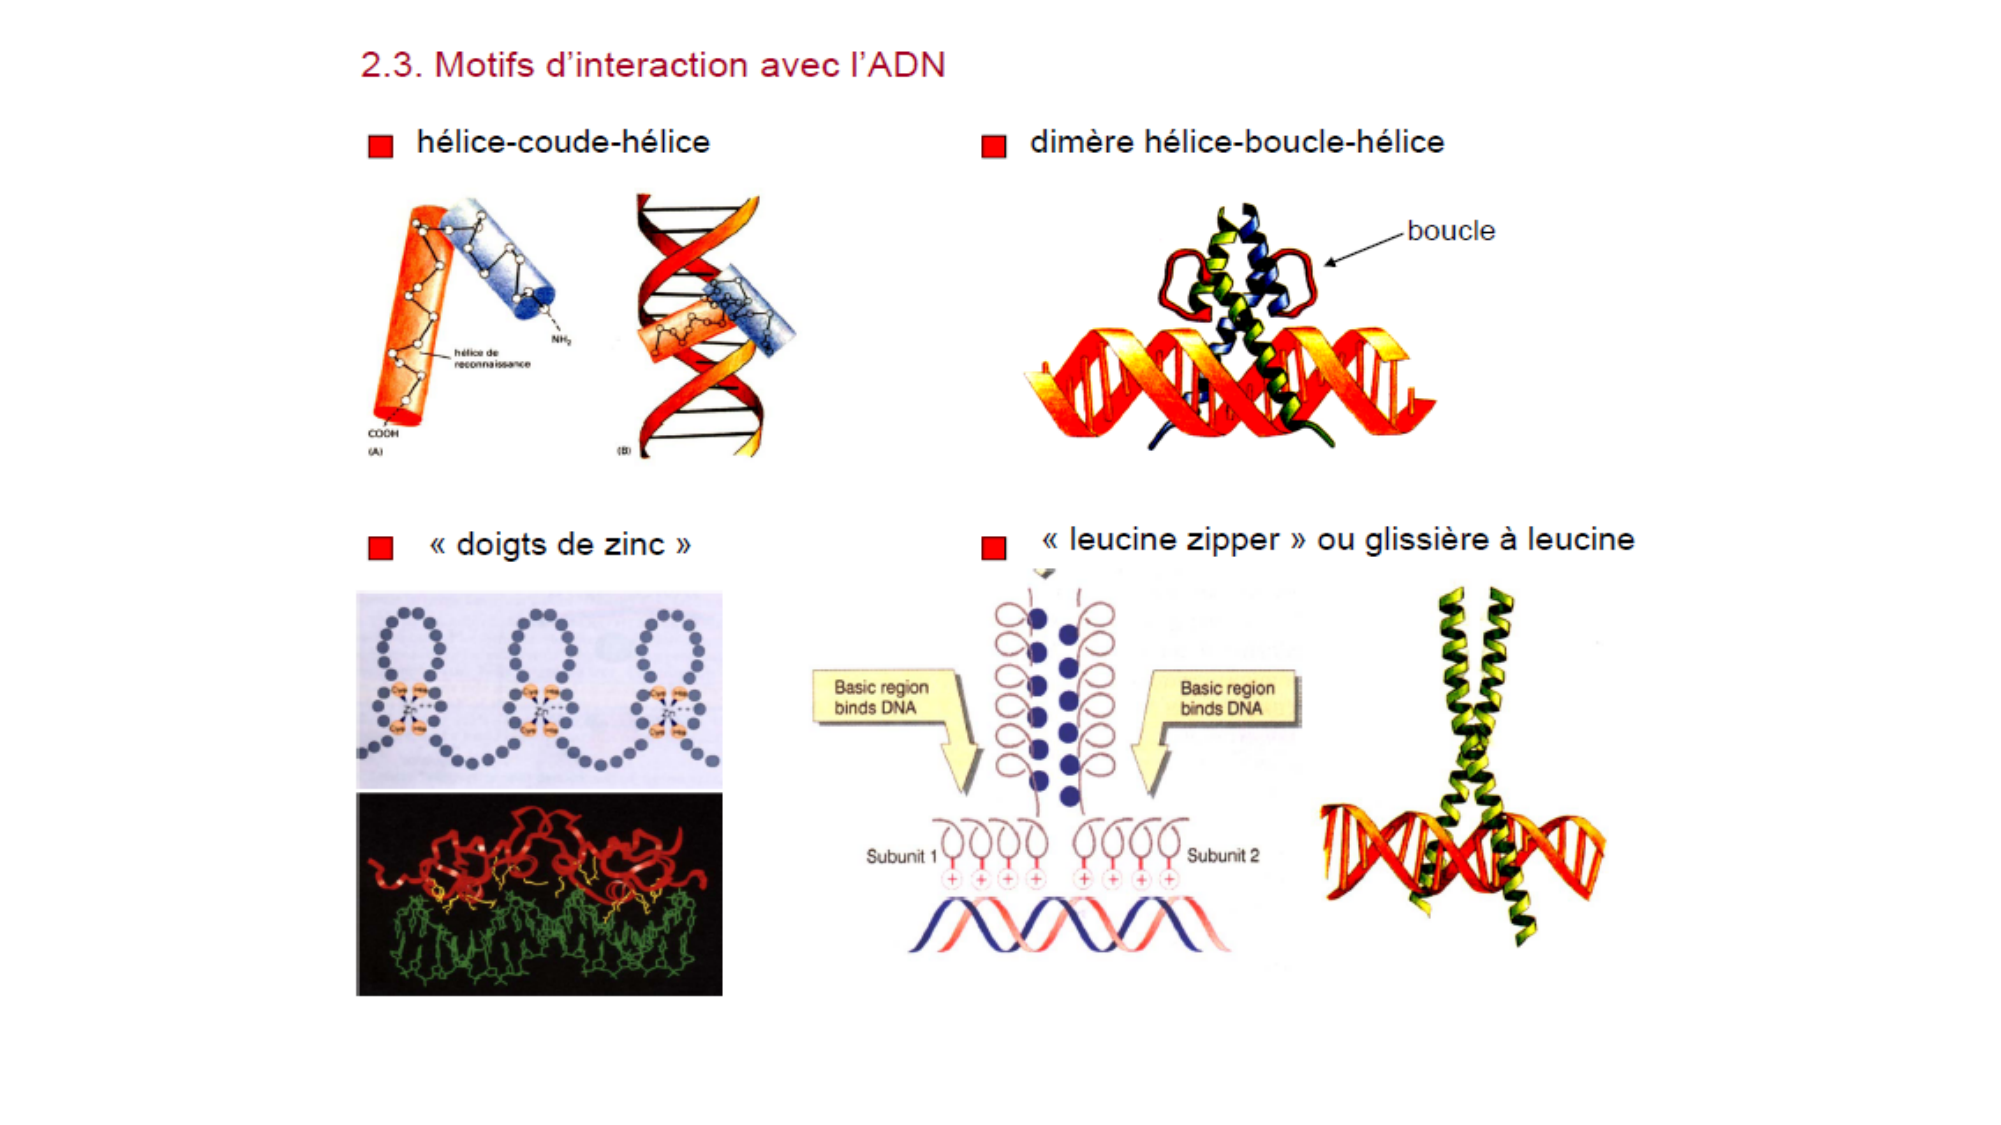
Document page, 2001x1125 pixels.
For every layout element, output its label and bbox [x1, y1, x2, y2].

picture [272, 30, 1697, 1025]
